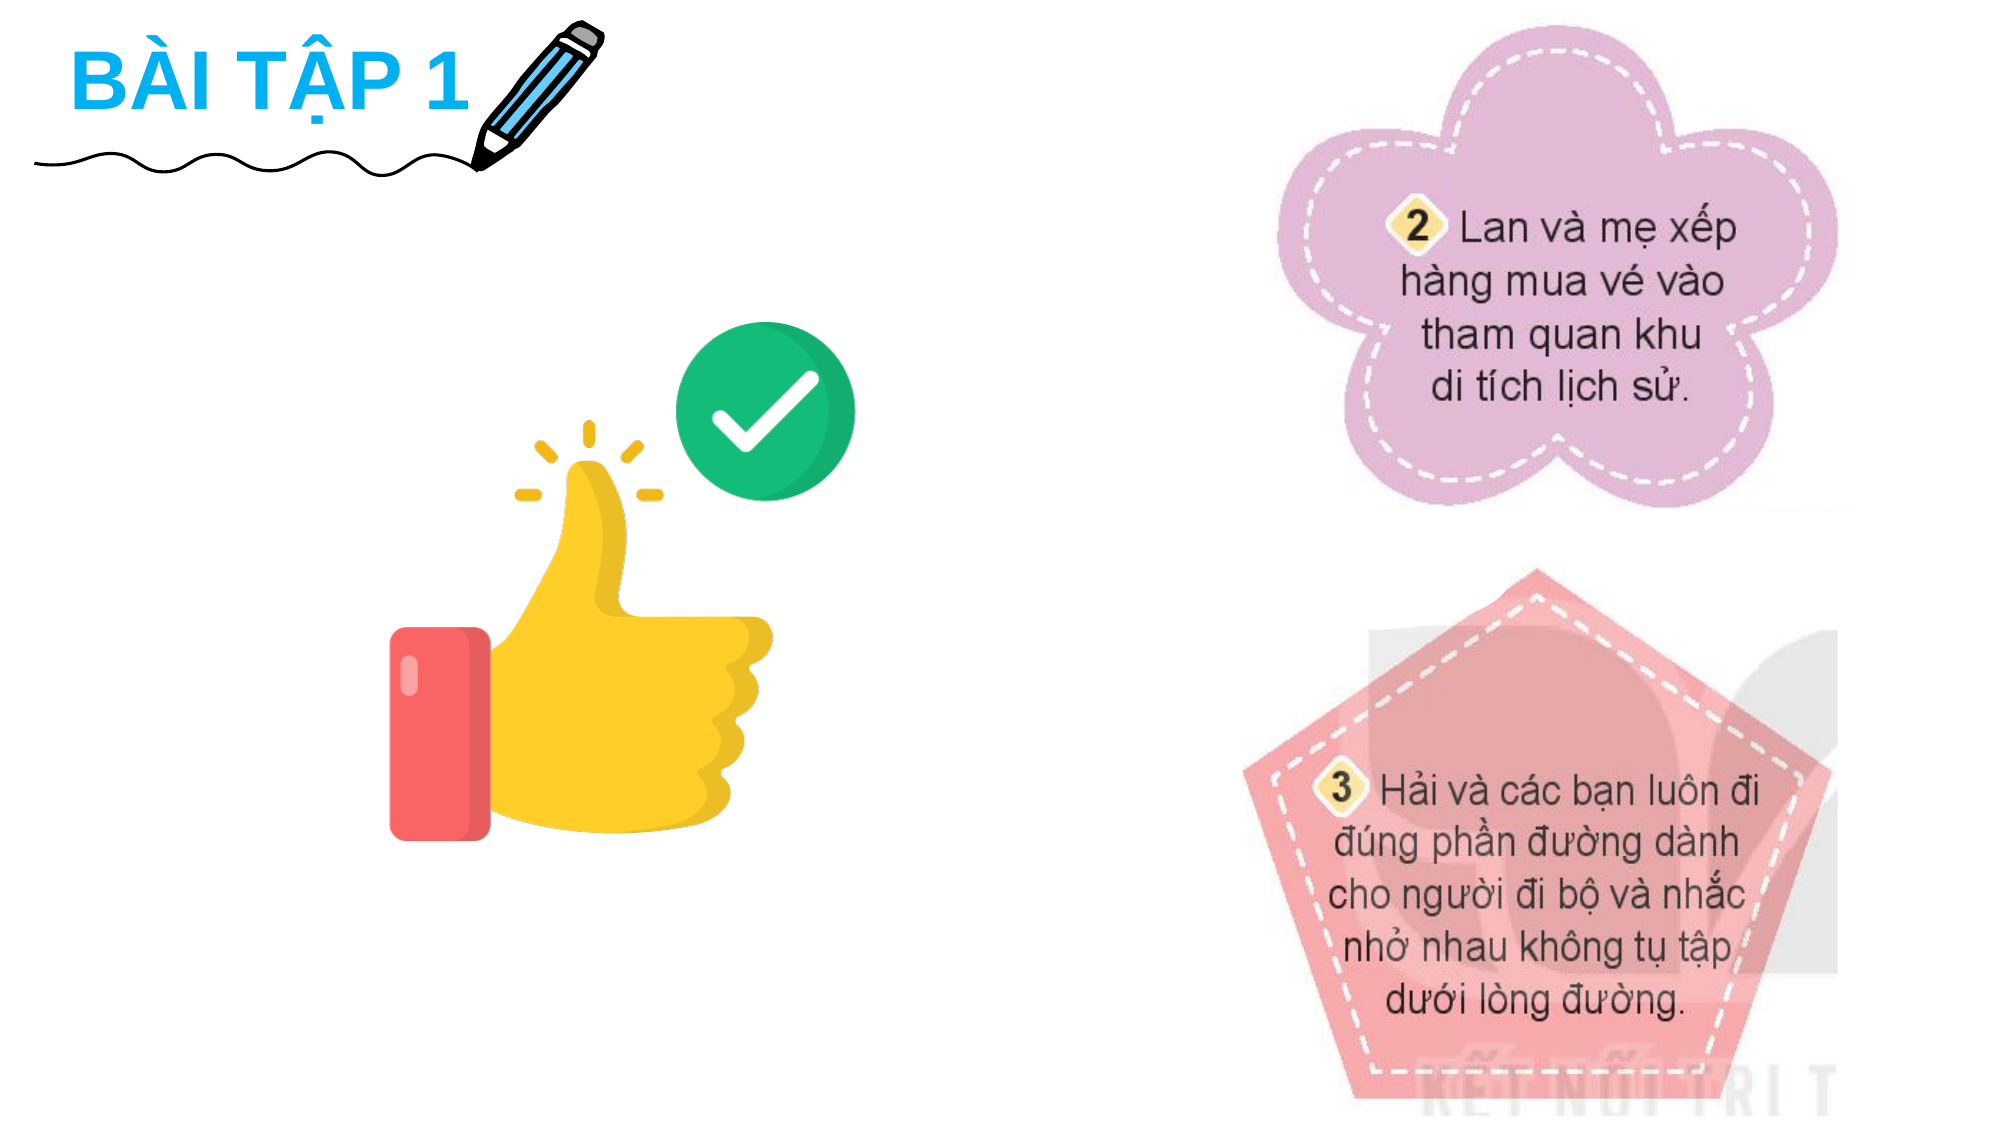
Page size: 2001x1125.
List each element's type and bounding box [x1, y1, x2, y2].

picture [362, 322, 882, 841]
text_box [34, 20, 606, 176]
picture [1257, 9, 1850, 512]
text_box [1227, 522, 1980, 1116]
